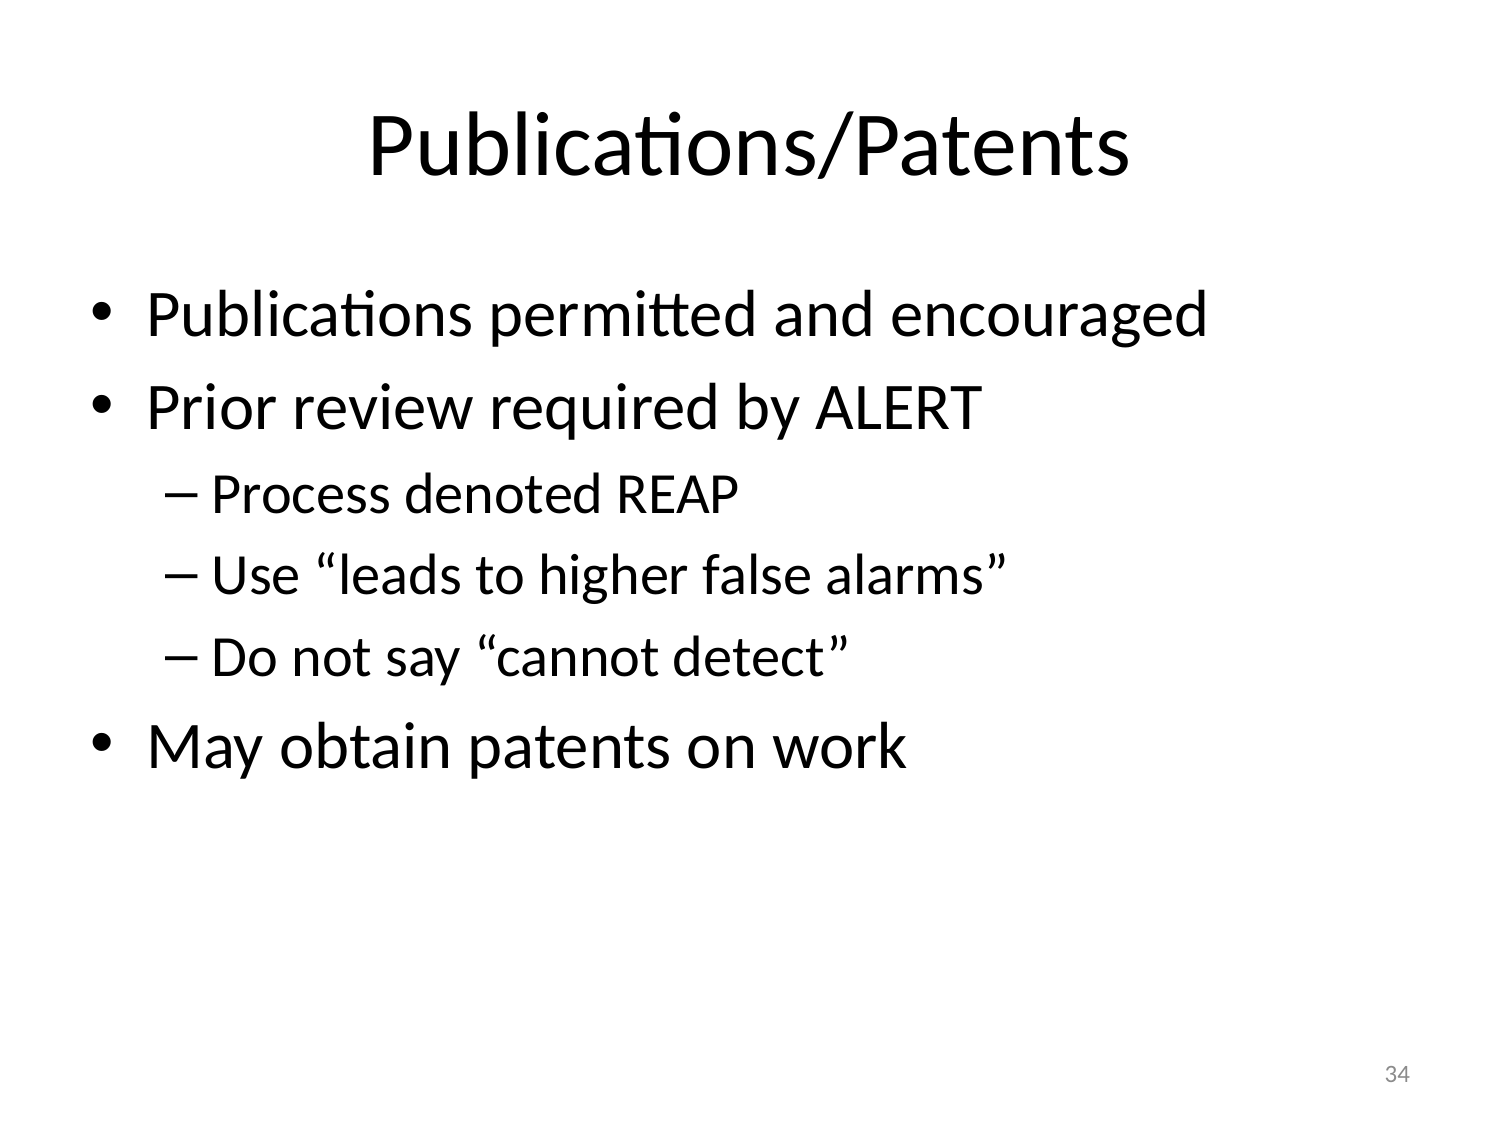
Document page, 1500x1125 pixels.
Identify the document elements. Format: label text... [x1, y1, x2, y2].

title Publications/Patents [75, 45, 1425, 233]
list Publications permitted and encouraged Prior review required by ALERT Process denoted REAP Use “leads to higher false alarms” Do not say “cannot detect” May obtain patents on work [75, 262, 1425, 1005]
slide_number 34 [1074, 1042, 1425, 1103]
